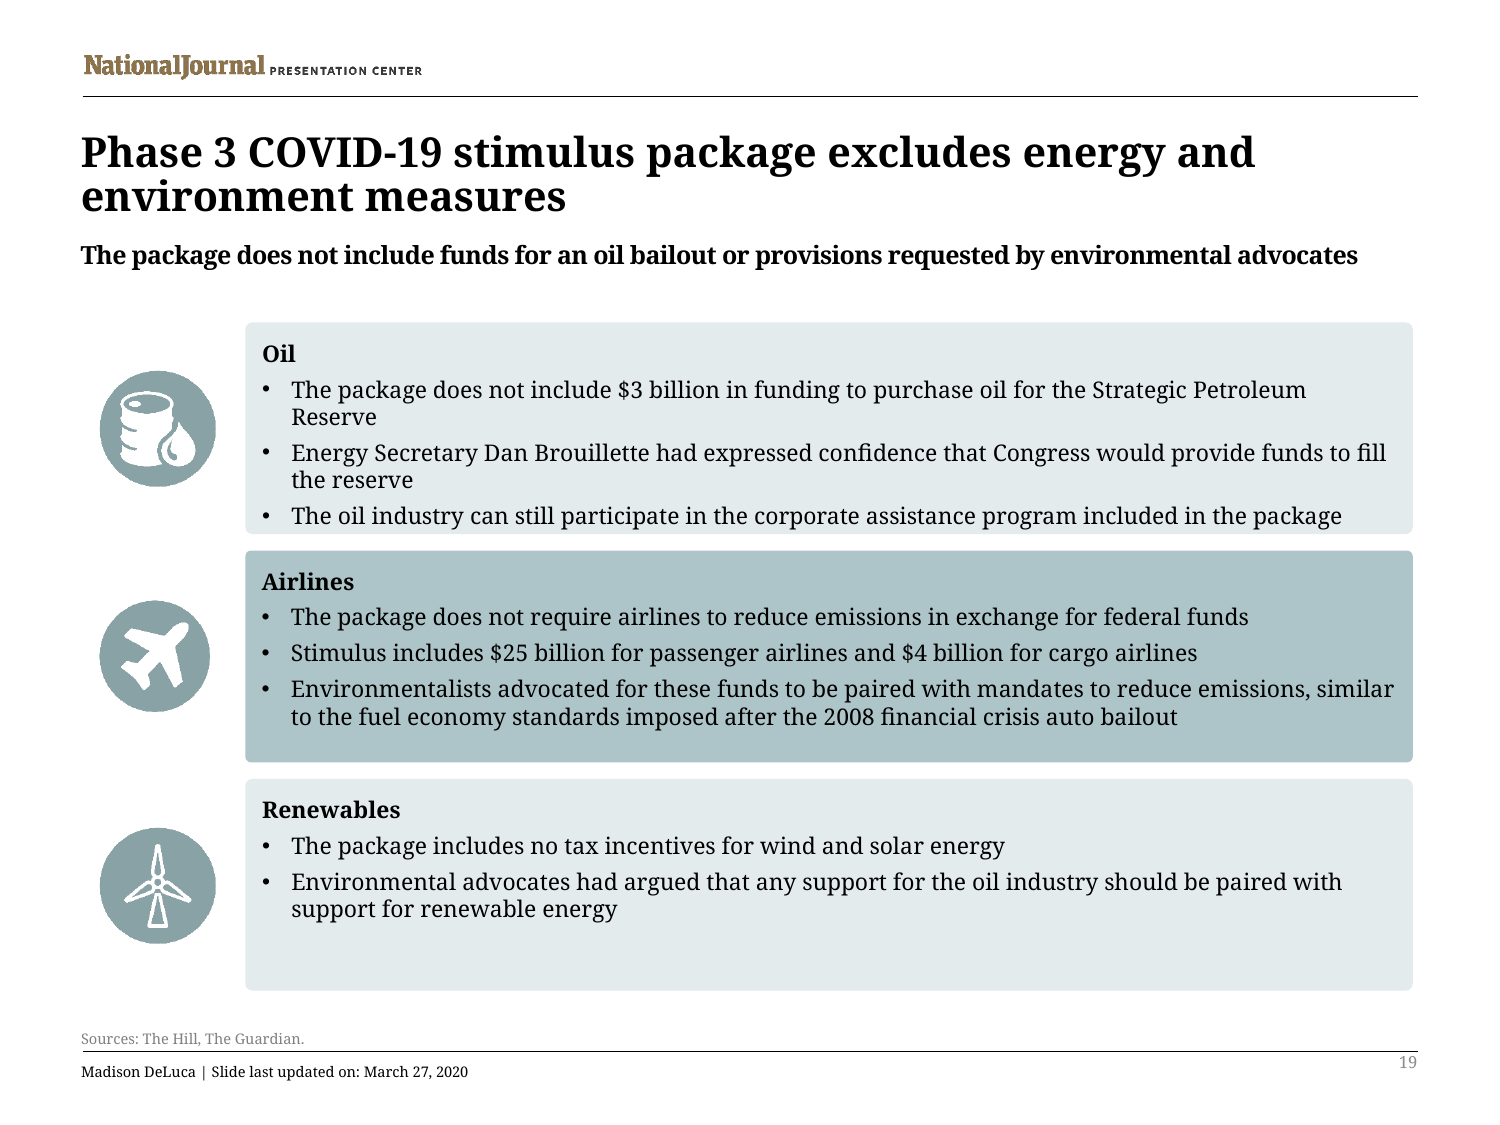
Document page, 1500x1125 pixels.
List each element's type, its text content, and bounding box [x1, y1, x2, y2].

text_box Sources: The Hill, The Guardian. [66, 1020, 1420, 1052]
text_box The package does not include funds for an oil bailout or provisions requested by environmental advocates [65, 231, 1466, 292]
picture [97, 825, 218, 946]
text_box Oil The package does not include $3 billion in funding to purchase oil for the Strategic Petroleum Reserve Energy Secretary Dan Brouillette had expressed confidence that Congress would provide funds to fill the reserve The oil industry can still participate in the corporate assistance program included in the package [245, 322, 1413, 535]
text_box Madison DeLuca | Slide last updated on: March 27, 2020 [66, 1053, 566, 1110]
picture [97, 598, 212, 714]
text_box Airlines The package does not require airlines to reduce emissions in exchange for federal funds Stimulus includes $25 billion for passenger airlines and $4 billion for cargo airlines Environmentalists advocated for these funds to be paired with mandates to reduce emissions, similar to the fuel economy standards imposed after the 2008 financial crisis auto bailout [245, 550, 1413, 763]
slide_number 19 [1059, 1033, 1433, 1094]
text_box Renewables The package includes no tax incentives for wind and solar energy Environmental advocates had argued that any support for the oil industry should be paired with support for renewable energy [245, 778, 1413, 991]
picture [97, 368, 218, 489]
title Phase 3 COVID-19 stimulus package excludes energy and environment measures [65, 124, 1446, 230]
picture [82, 44, 424, 90]
